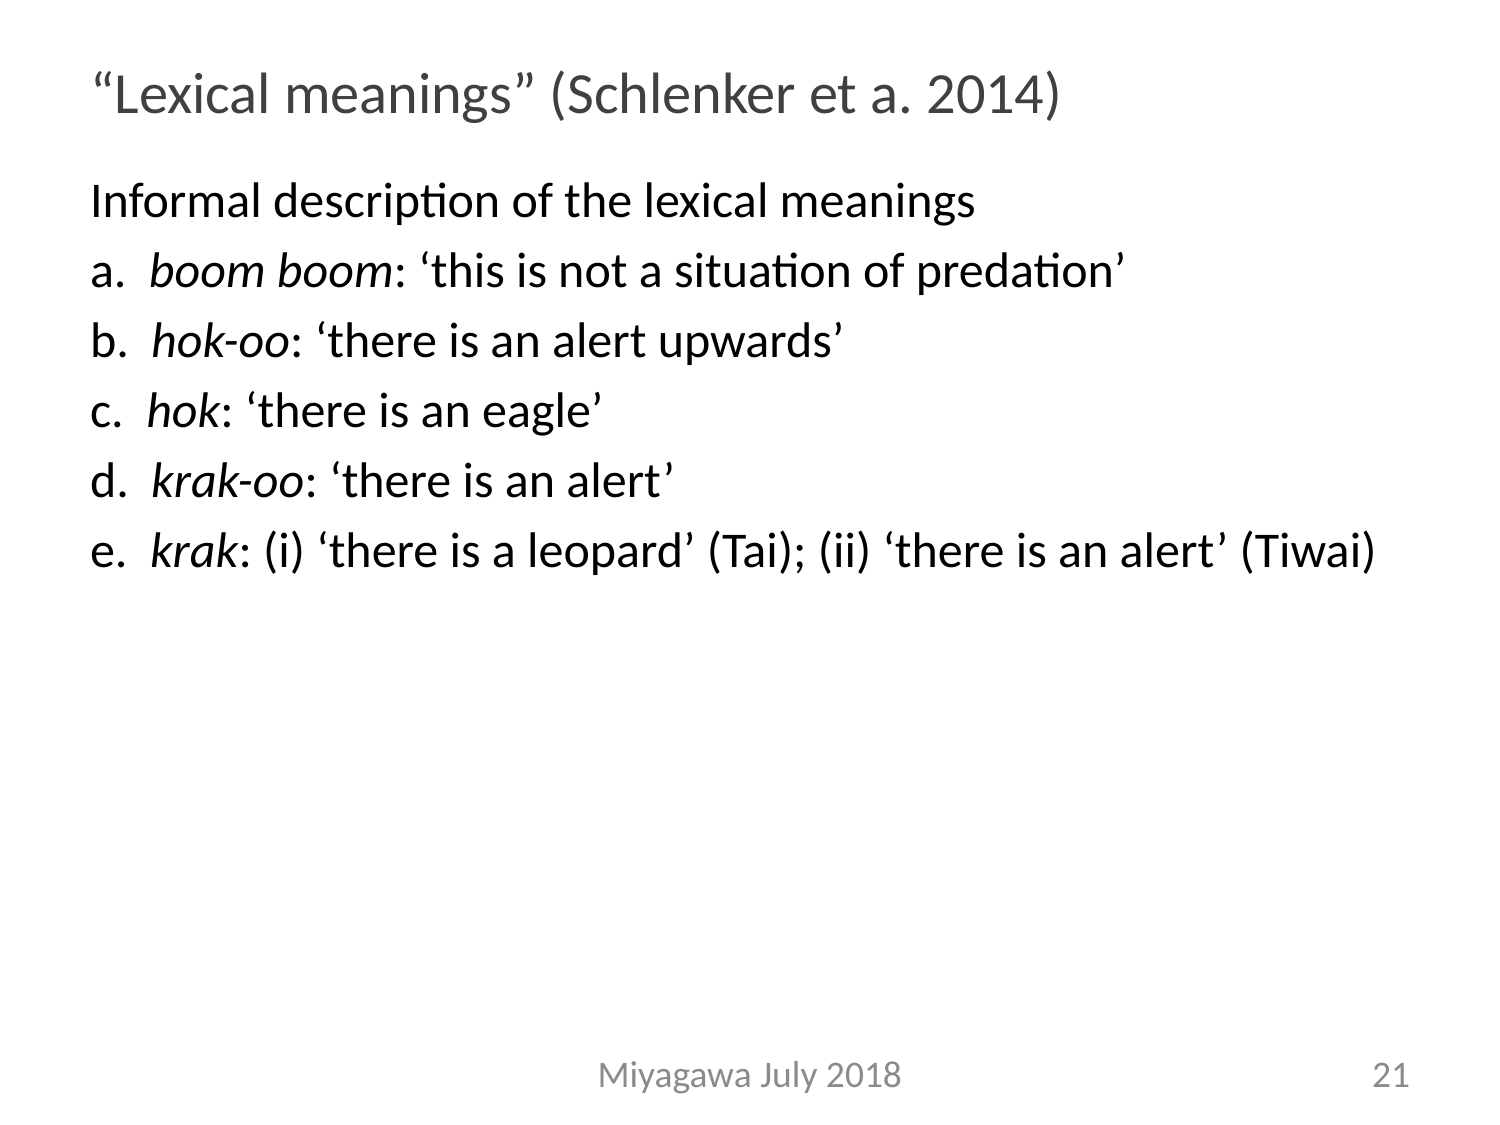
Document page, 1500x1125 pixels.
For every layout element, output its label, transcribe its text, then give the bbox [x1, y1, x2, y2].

title “Lexical meanings” (Schlenker et a. 2014) [75, 45, 1425, 136]
slide_number 21 [1074, 1042, 1425, 1103]
footer Miyagawa July 2018 [512, 1042, 988, 1103]
list Informal description of the lexical meanings a. boom boom: ‘this is not a situation of predation’ b. hok-oo: ‘there is an alert upwards’ c. hok: ‘there is an eagle’ d. krak-oo: ‘there is an alert’ e. krak: (i) ‘there is a leopard’ (Tai); (ii) ‘there is an alert’ (Tiwai) [75, 160, 1425, 1005]
